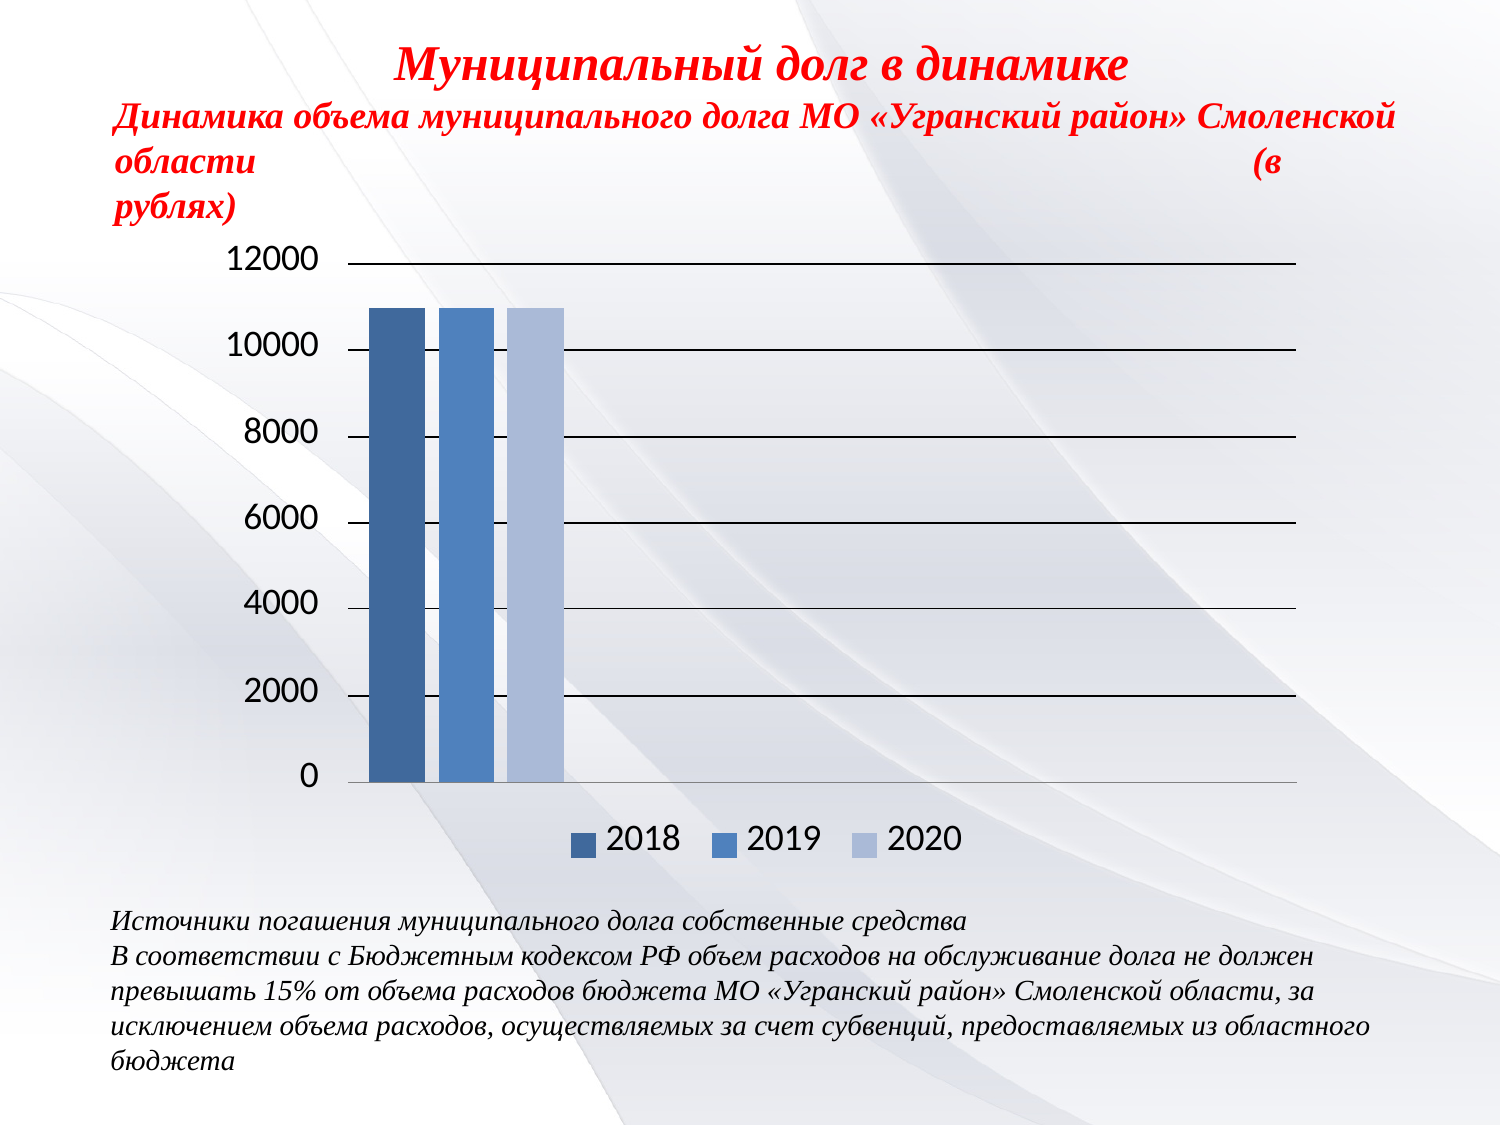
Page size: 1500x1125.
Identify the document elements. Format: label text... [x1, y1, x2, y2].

text_box Муниципальный долг в динамике Динамика объема муниципального долга МО «Угранский район» Смоленской области (в рублях) [100, 23, 1424, 234]
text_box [197, 223, 1329, 893]
picture [0, 0, 1500, 1125]
text_box Источники погашения муниципального долга собственные средства В соответствии с Бюджетным кодексом РФ объем расходов на обслуживание долга не должен превышать 15% от объема расходов бюджета МО «Угранский район» Смоленской области, за исключением объема расходов, осуществляемых за счет субвенций, предоставляемых из областного бюджета [95, 893, 1424, 1084]
